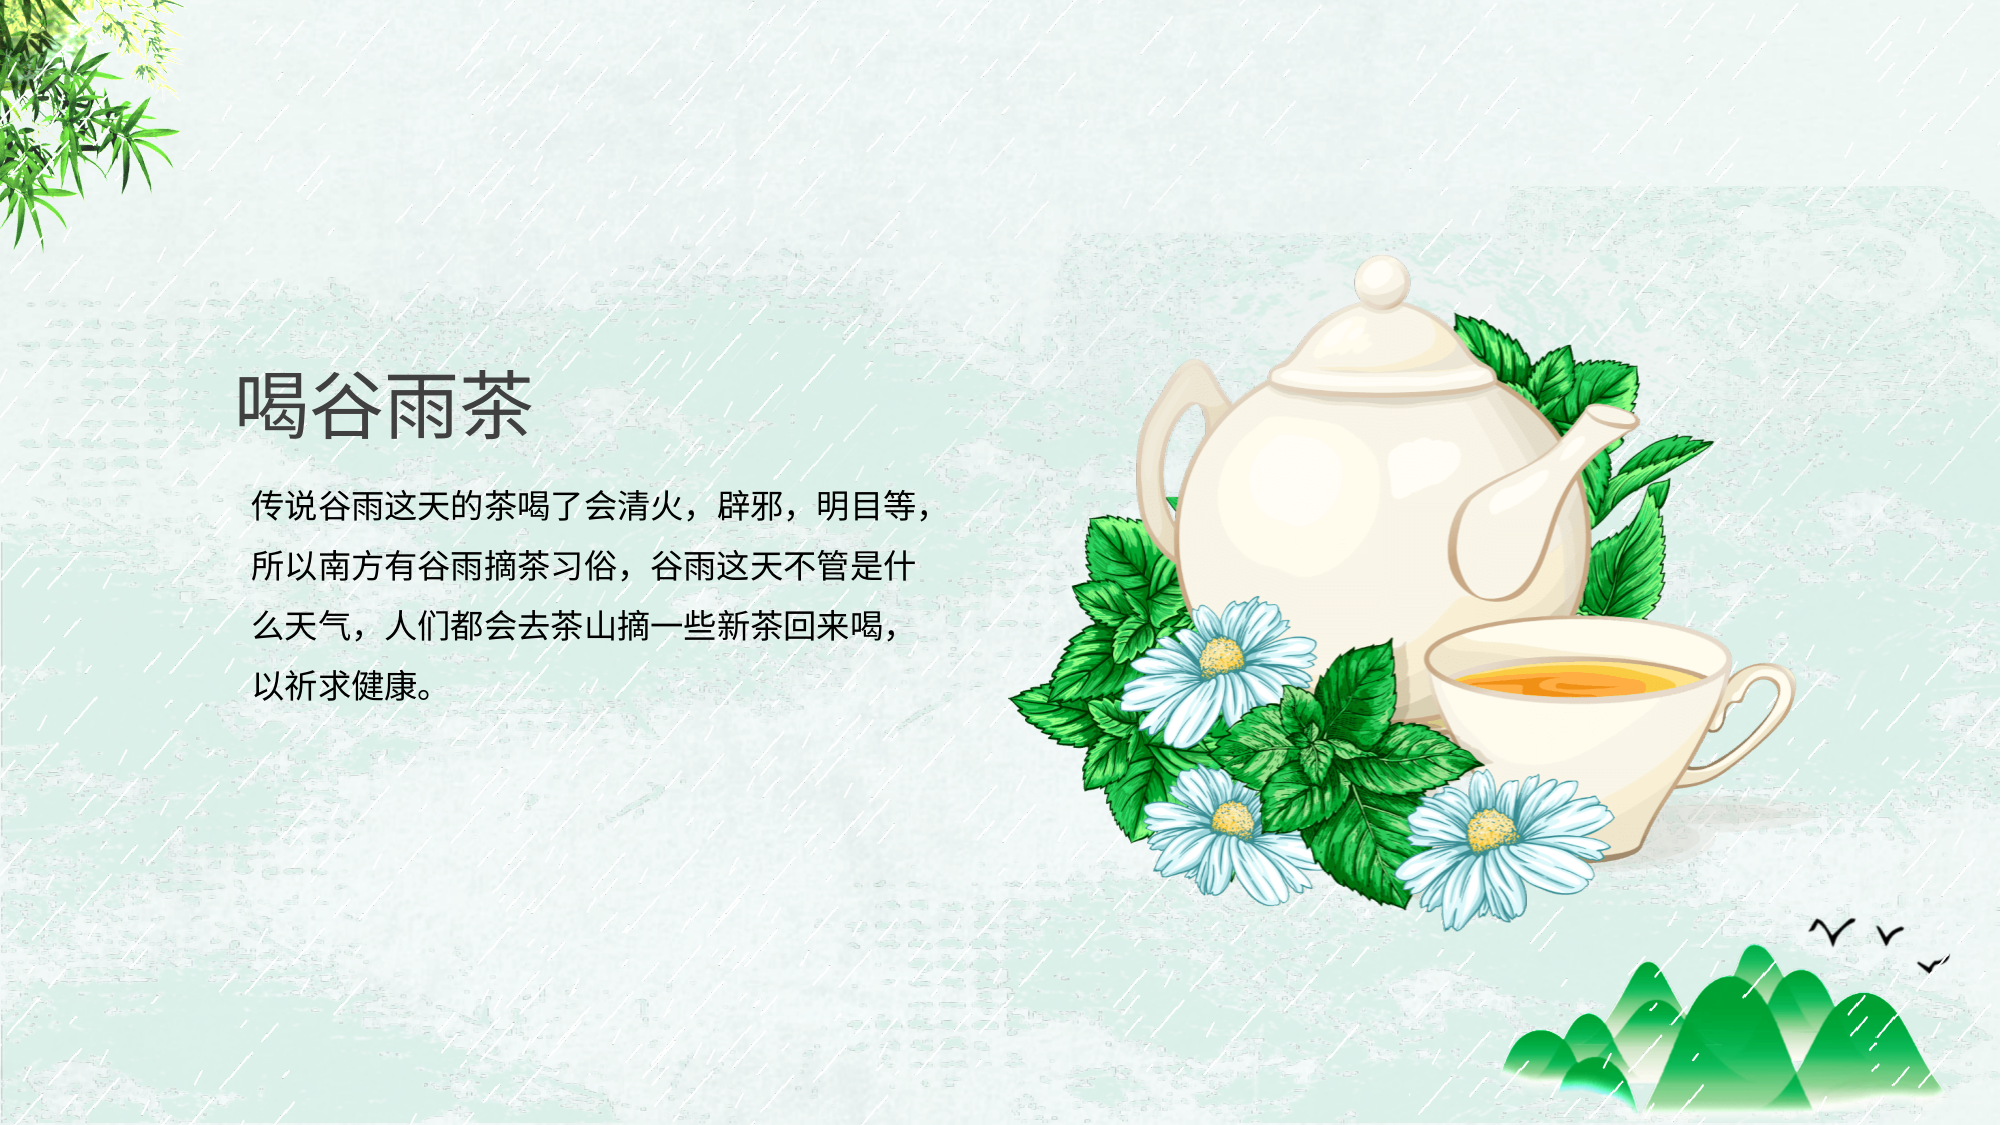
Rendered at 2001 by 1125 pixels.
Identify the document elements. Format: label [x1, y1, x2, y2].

picture [0, 0, 2001, 1125]
text_box [219, 306, 942, 716]
